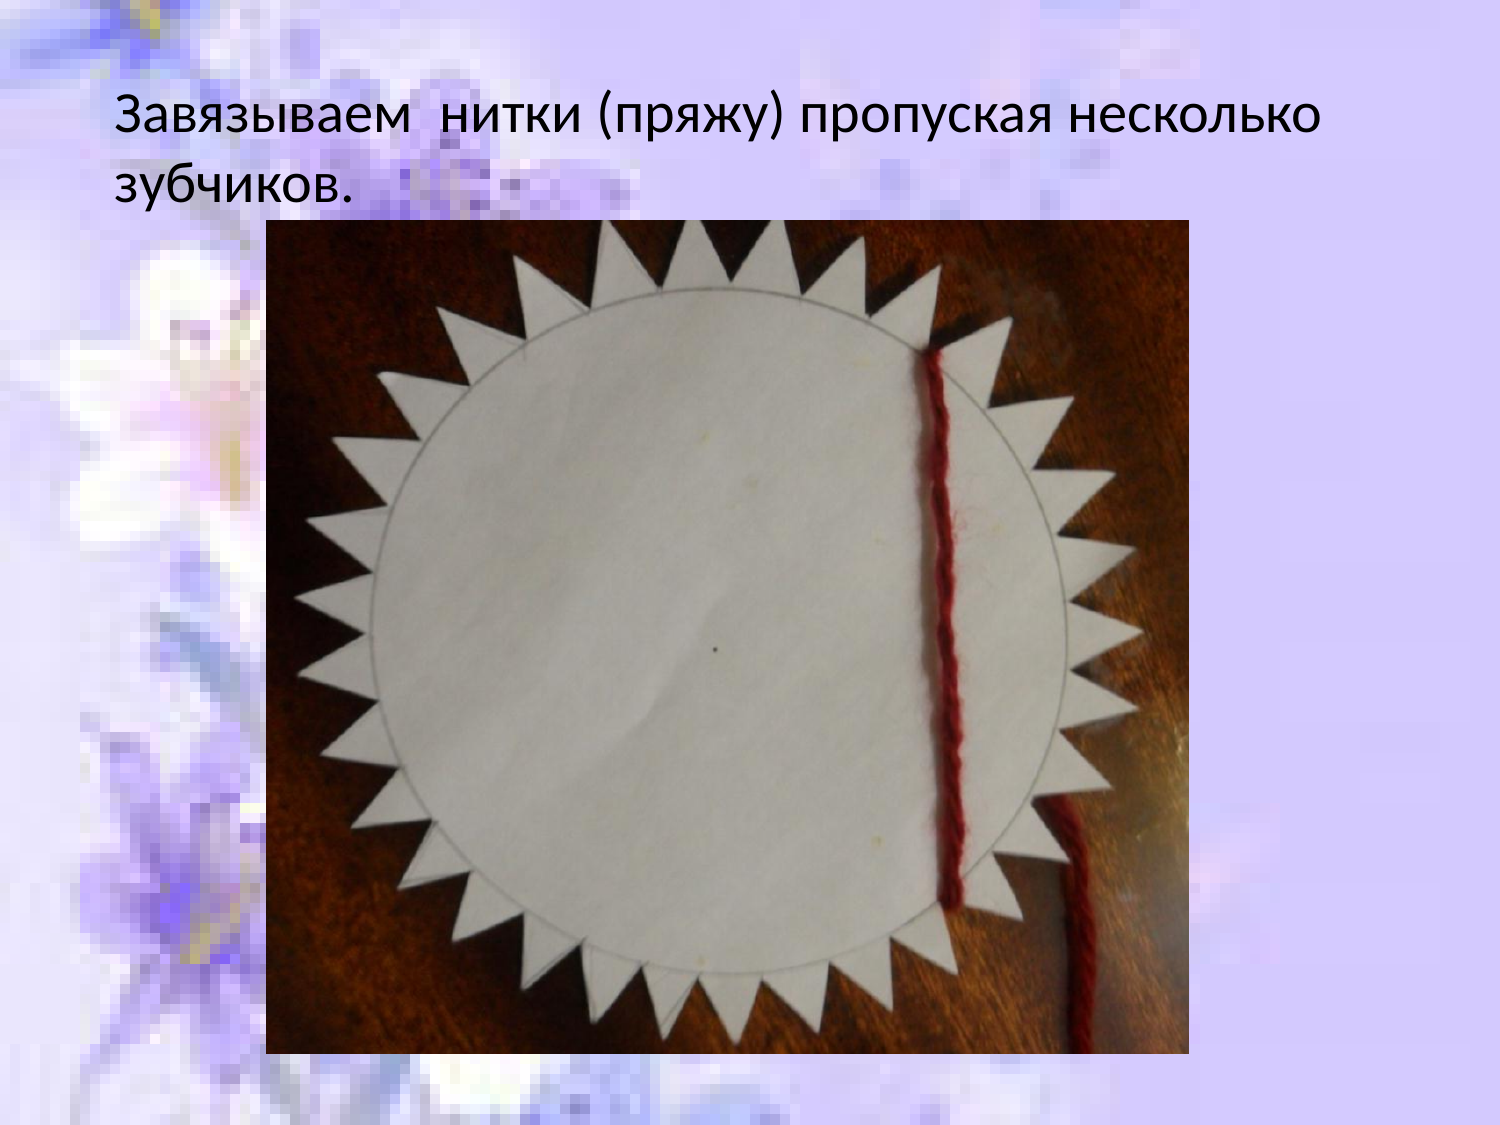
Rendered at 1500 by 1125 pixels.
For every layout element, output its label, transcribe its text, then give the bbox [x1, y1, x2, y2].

picture [0, 0, 1500, 1125]
text_box Завязываем нитки (пряжу) пропуская несколько зубчиков. [100, 66, 1353, 221]
